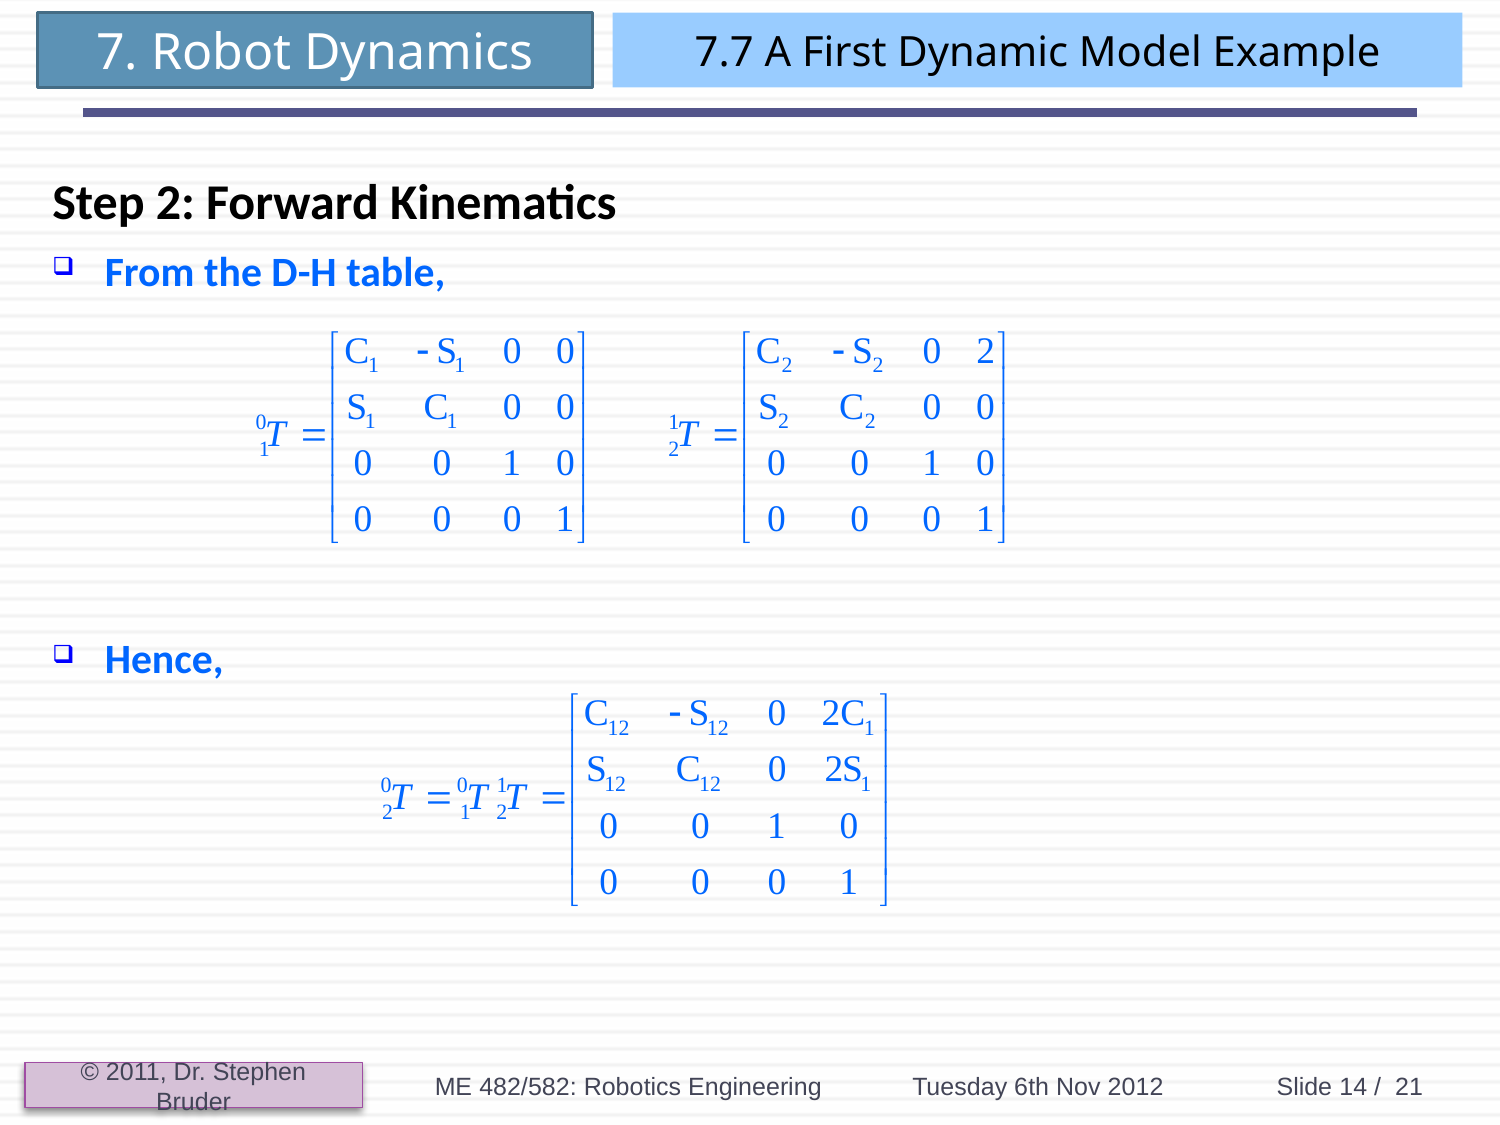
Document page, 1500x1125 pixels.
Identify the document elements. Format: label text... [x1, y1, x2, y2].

list Step 2: Forward Kinematics From the D-H table, Hence, [37, 162, 1463, 975]
title 7.7 A First Dynamic Model Example [612, 12, 1463, 88]
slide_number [897, 1062, 1198, 1108]
footer ME 482/582: Robotics Engineering [399, 1062, 858, 1108]
slide_number Slide 14 / 21 [1237, 1062, 1463, 1108]
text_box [374, 687, 901, 913]
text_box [249, 324, 1019, 551]
